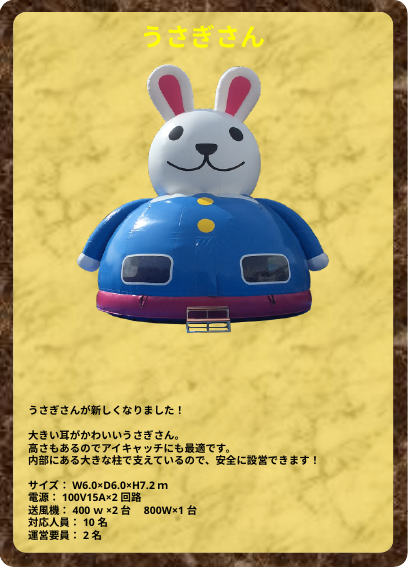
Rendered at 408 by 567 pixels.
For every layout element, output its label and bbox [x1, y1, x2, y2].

text_box [0, 0, 408, 567]
picture [63, 58, 343, 343]
